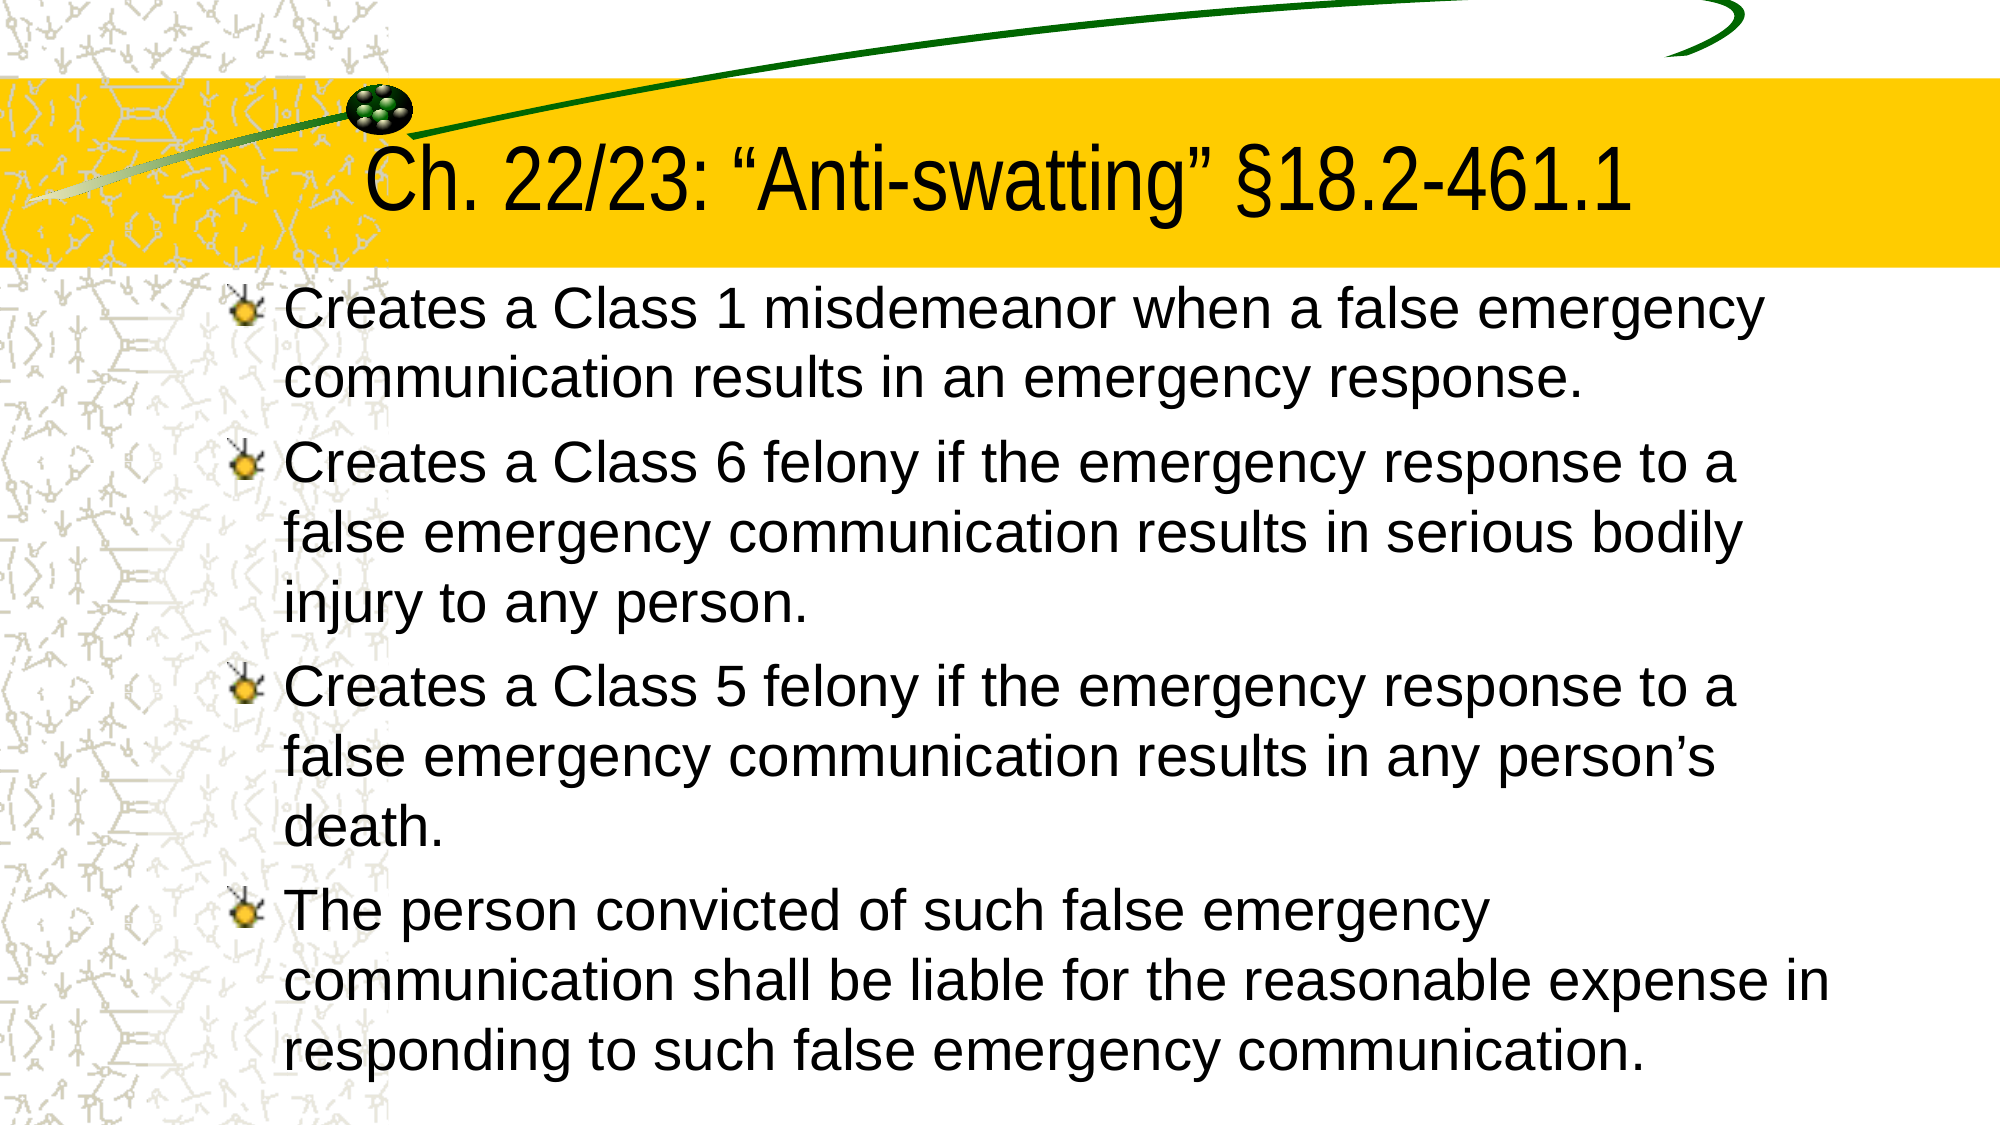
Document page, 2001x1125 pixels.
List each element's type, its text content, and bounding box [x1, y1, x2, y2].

picture [227, 662, 269, 704]
list Creates a Class 1 misdemeanor when a false emergency communication results in an emergency response. Creates a Class 6 felony if the emergency response to a false emergency communication results in serious bodily injury to any person. Creates a Class 5 felony if the emergency response to a false emergency communication results in any person’s death. The person convicted of such false emergency communication shall be liable for the reasonable expense in responding to such false emergency communication. [219, 299, 1861, 1125]
picture [227, 886, 269, 928]
title Ch. 22/23: “Anti-swatting” §18.2-461.1 [99, 49, 1901, 299]
picture [227, 299, 269, 326]
picture [227, 438, 269, 480]
picture [0, 0, 389, 1125]
